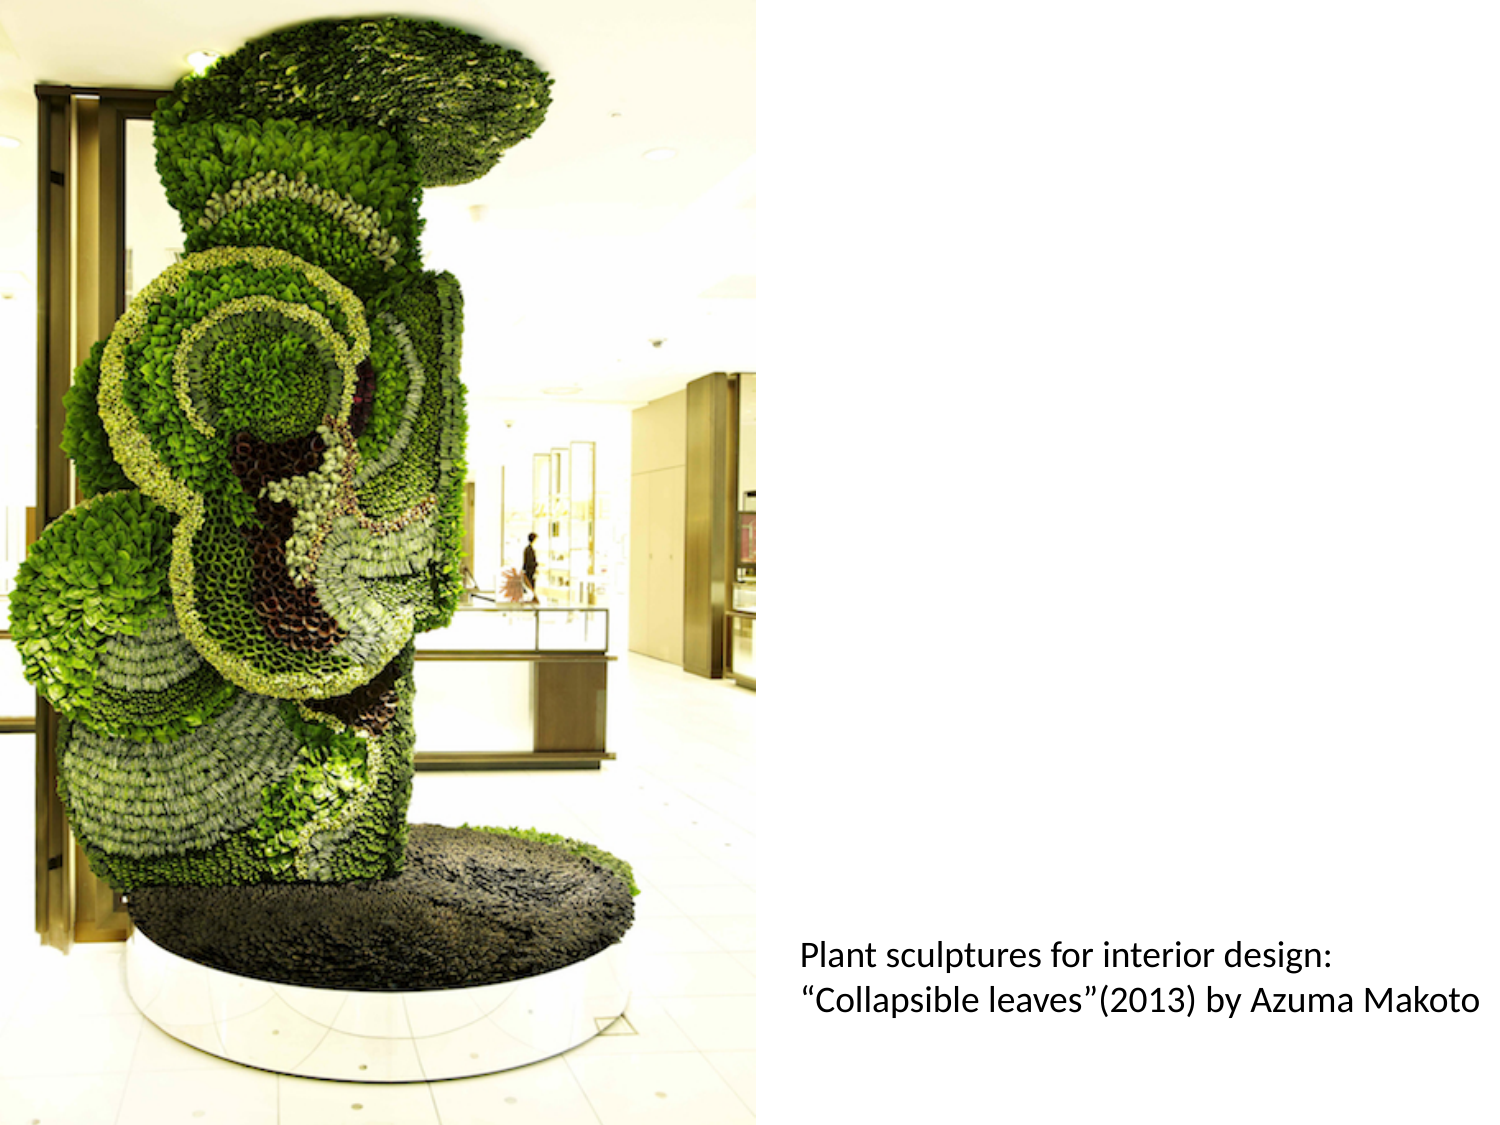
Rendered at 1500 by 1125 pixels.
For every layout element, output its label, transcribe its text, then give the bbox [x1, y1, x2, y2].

text_box Plant sculptures for interior design: “Collapsible leaves”(2013) by Azuma Makoto [784, 922, 1496, 1028]
text_box [761, 196, 1483, 976]
picture [0, 0, 757, 1125]
